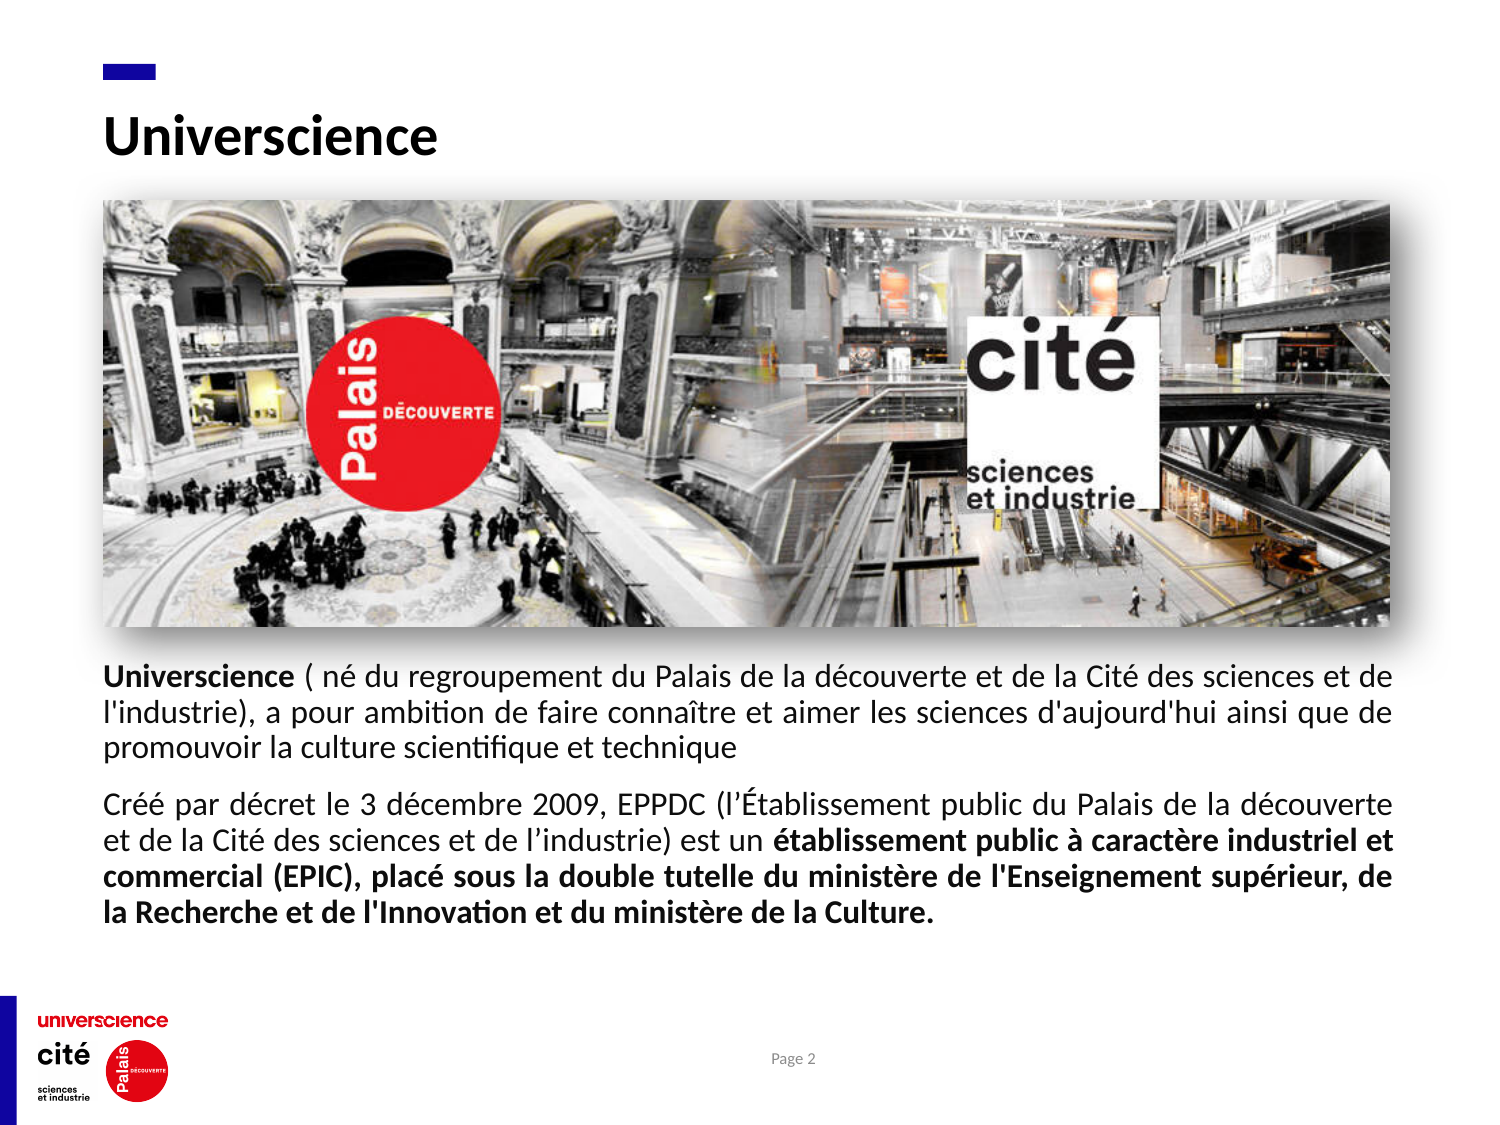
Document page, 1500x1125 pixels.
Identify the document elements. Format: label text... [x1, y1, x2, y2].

picture [28, 1006, 178, 1112]
picture [103, 200, 1390, 627]
list Universcience ( né du regroupement du Palais de la découverte et de la Cité des sciences et de l'industrie), a pour ambition de faire connaître et aimer les sciences d'aujourd'hui ainsi que de promouvoir la culture scientifique et technique Créé par décret le 3 décembre 2009, EPPDC (l’Établissement public du Palais de la découverte et de la Cité des sciences et de l’industrie) est un établissement public à caractère industriel et commercial (EPIC), placé sous la double tutelle du ministère de l'Enseignement supérieur, de la Recherche et de l'Innovation et du ministère de la Culture. [103, 659, 1396, 980]
title Universcience [103, 104, 1397, 169]
